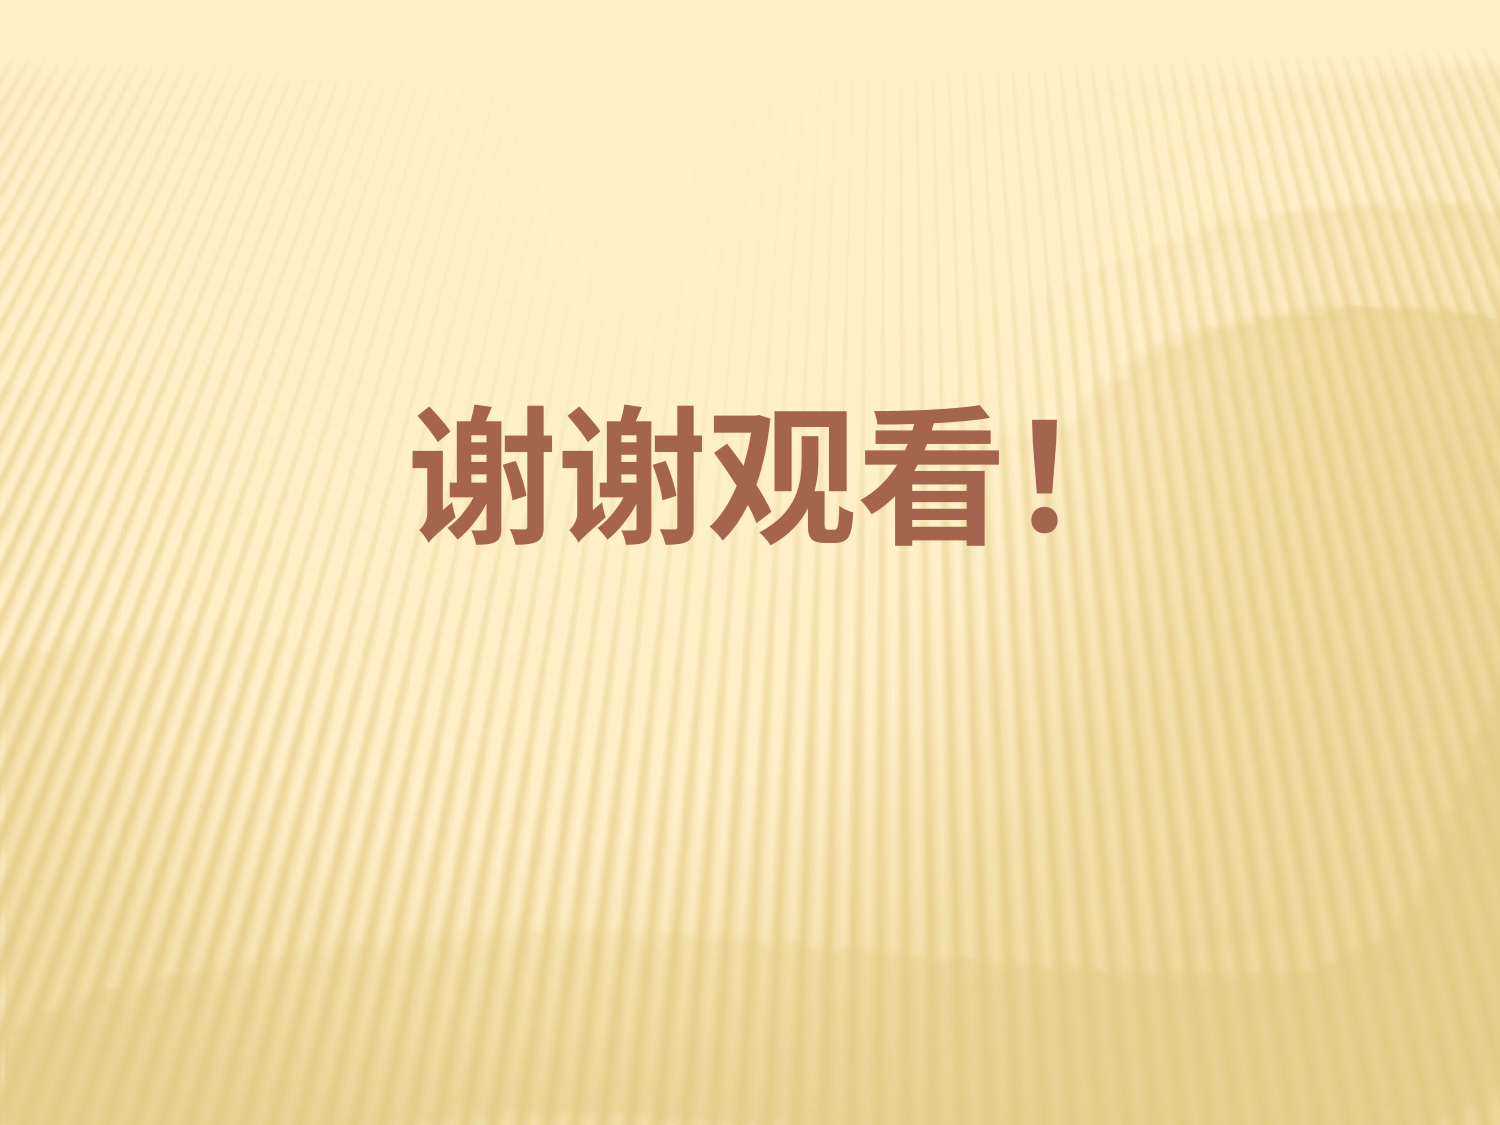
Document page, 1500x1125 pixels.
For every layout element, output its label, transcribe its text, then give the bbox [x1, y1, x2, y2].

text_box 谢谢观看！ [386, 374, 1172, 570]
